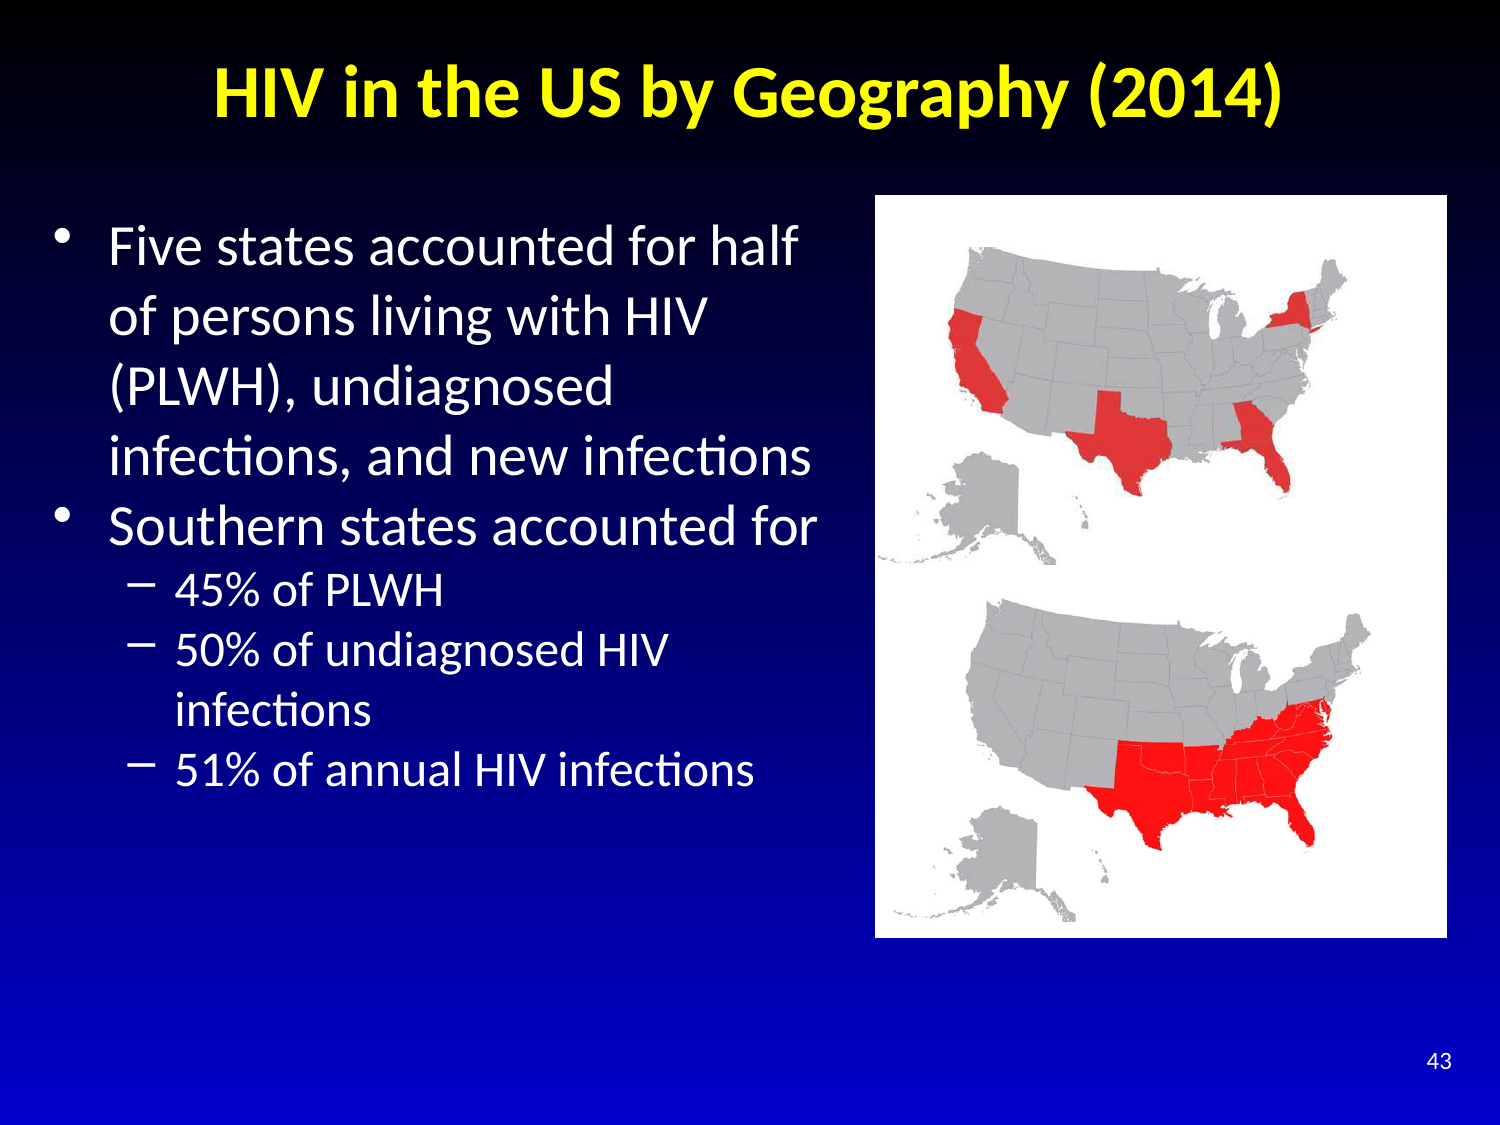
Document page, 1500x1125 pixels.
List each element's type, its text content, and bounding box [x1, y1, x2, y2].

title HIV in the US by Geography (2014) [37, 24, 1463, 150]
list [874, 194, 1448, 938]
list Five states accounted for half of persons living with HIV (PLWH), undiagnosed infections, and new infections Southern states accounted for 45% of PLWH 50% of undiagnosed HIV infections 51% of annual HIV infections [37, 200, 838, 1094]
text_box 43 [1116, 1037, 1467, 1098]
